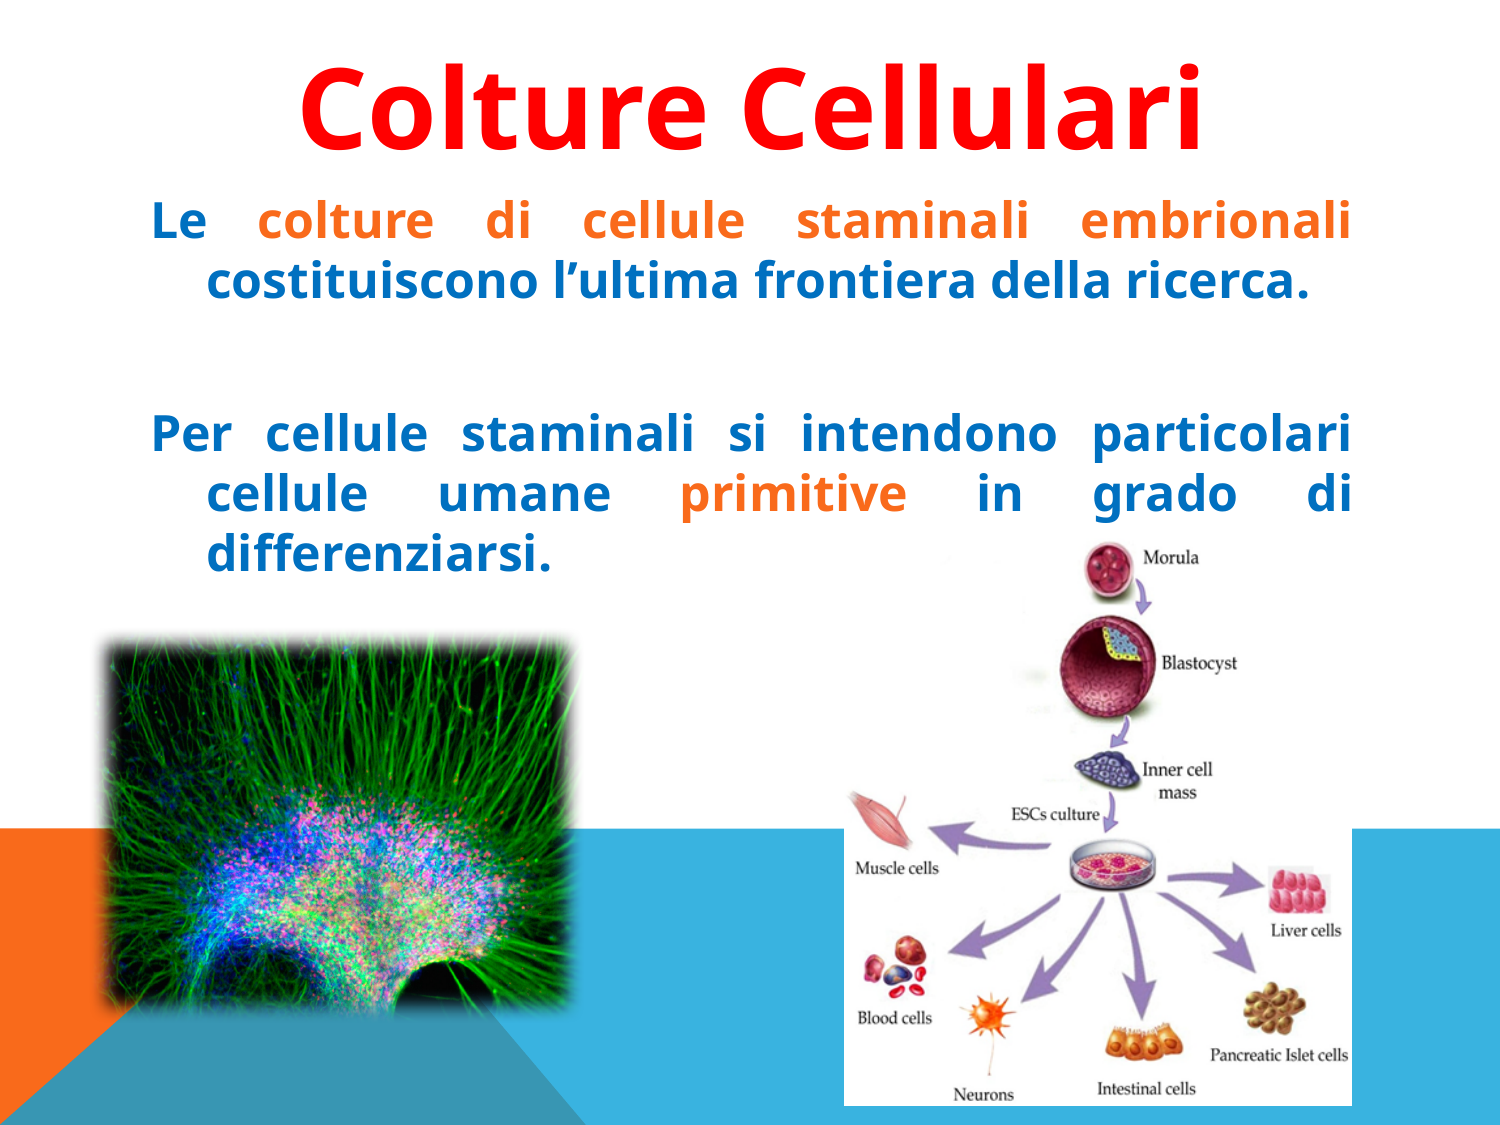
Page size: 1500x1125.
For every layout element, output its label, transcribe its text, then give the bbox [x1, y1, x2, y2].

title Colture Cellulari [135, 60, 1369, 150]
picture [88, 626, 585, 1024]
list Le colture di cellule staminali embrionali costituiscono l’ultima frontiera della ricerca. Per cellule staminali si intendono particolari cellule umane primitive in grado di differenziarsi. [135, 180, 1369, 768]
picture [844, 538, 1353, 1106]
